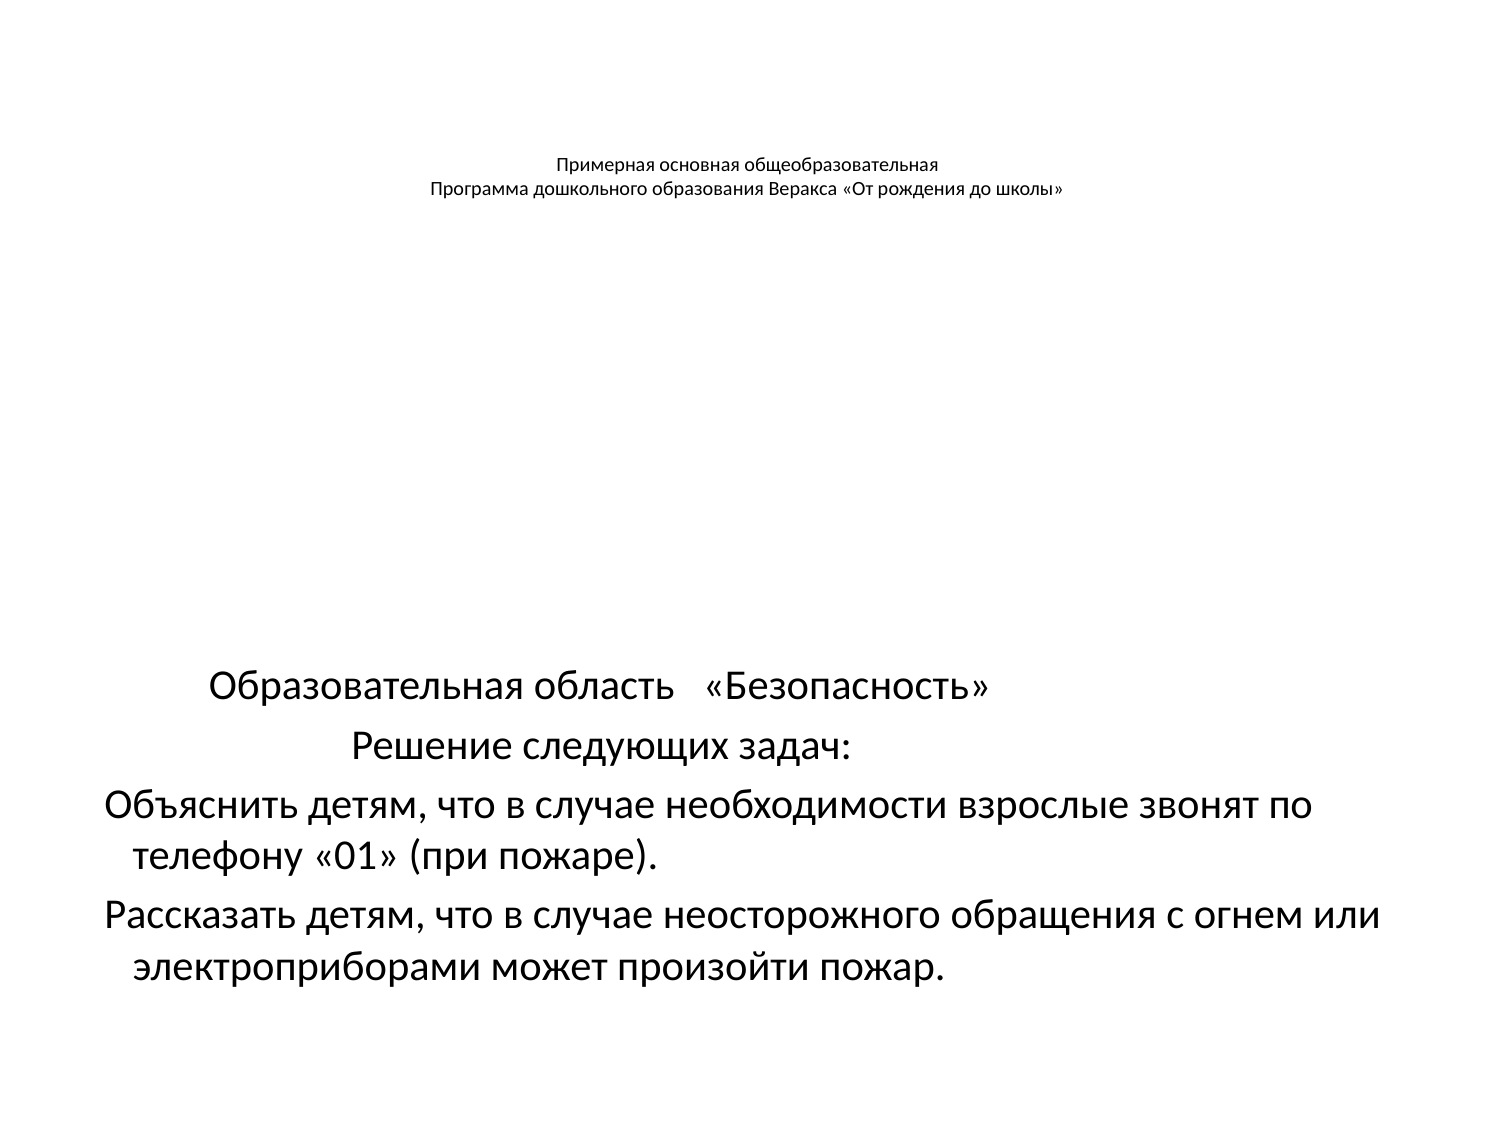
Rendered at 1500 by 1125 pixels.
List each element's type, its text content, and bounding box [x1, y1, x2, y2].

list Образовательная область «Безопасность» Решение следующих задач: Объяснить детям, что в случае необходимости взрослые звонят по телефону «01» (при пожаре). Рассказать детям, что в случае неосторожного обращения с огнем или электроприборами может произойти пожар. [70, 609, 1425, 1005]
title Примерная основная общеобразовательная Программа дошкольного образования Веракса «От рождения до школы» [75, 45, 1425, 233]
